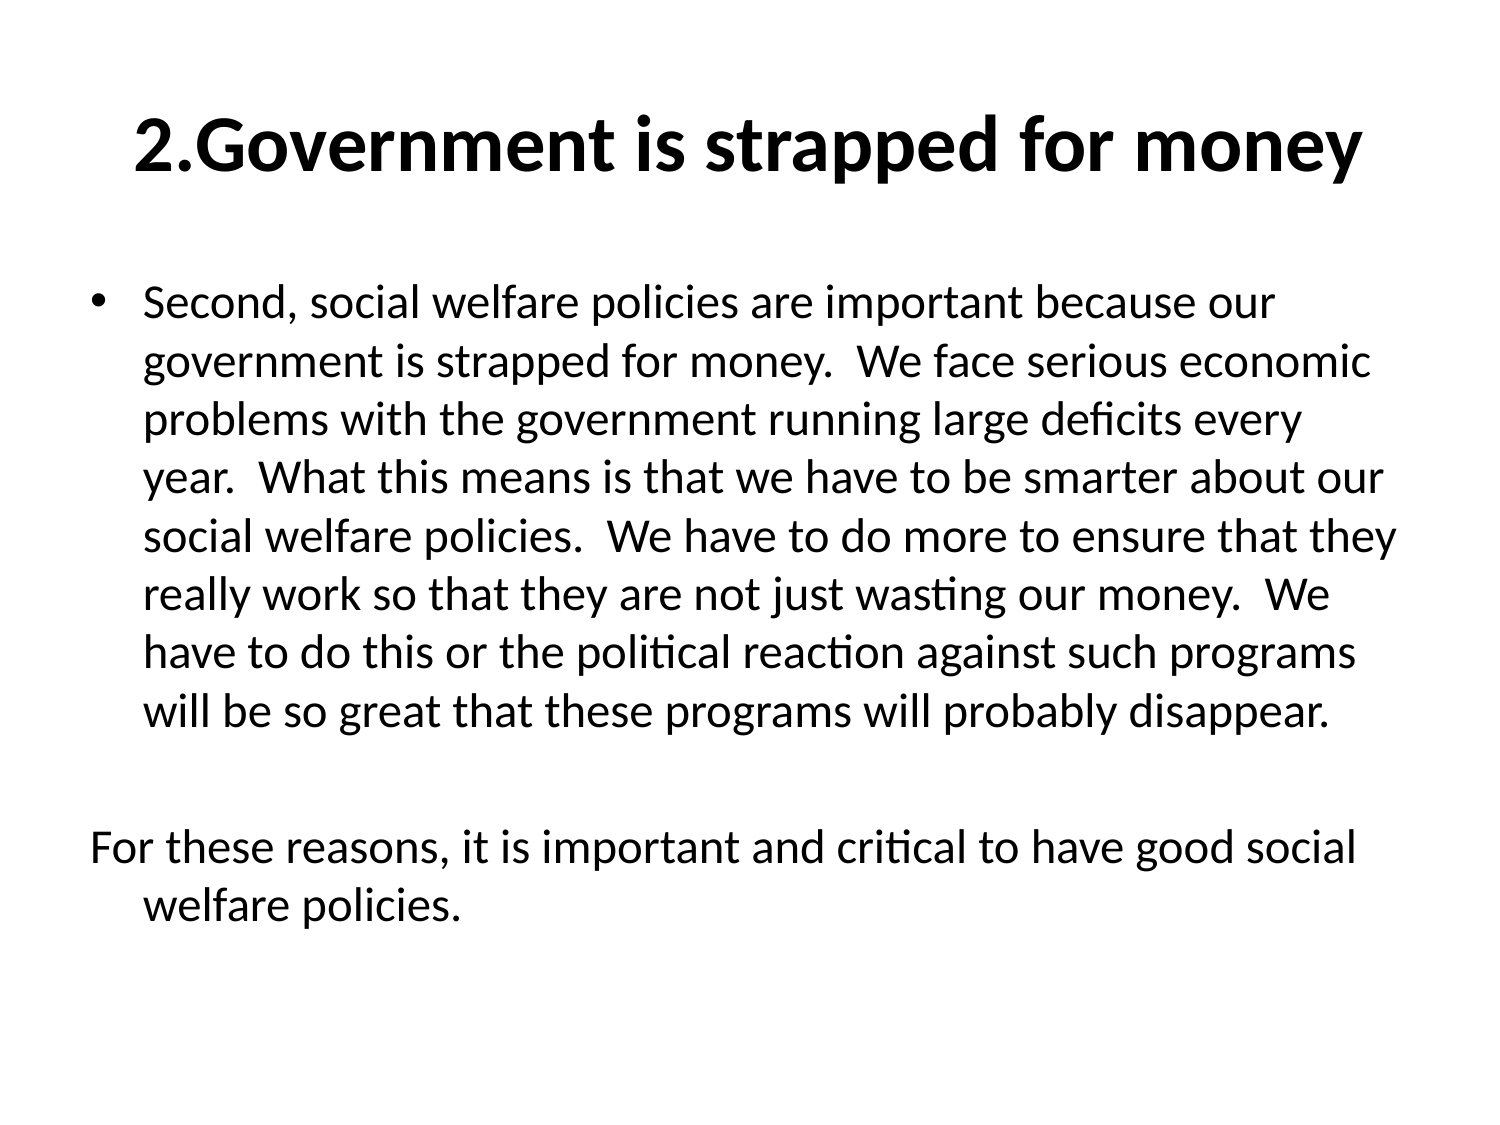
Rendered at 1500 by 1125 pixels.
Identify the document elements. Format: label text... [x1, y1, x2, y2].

title 2.Government is strapped for money [75, 45, 1425, 233]
list Second, social welfare policies are important because our government is strapped for money. We face serious economic problems with the government running large deficits every year. What this means is that we have to be smarter about our social welfare policies. We have to do more to ensure that they really work so that they are not just wasting our money. We have to do this or the political reaction against such programs will be so great that these programs will probably disappear. For these reasons, it is important and critical to have good social welfare policies. [75, 262, 1425, 1005]
